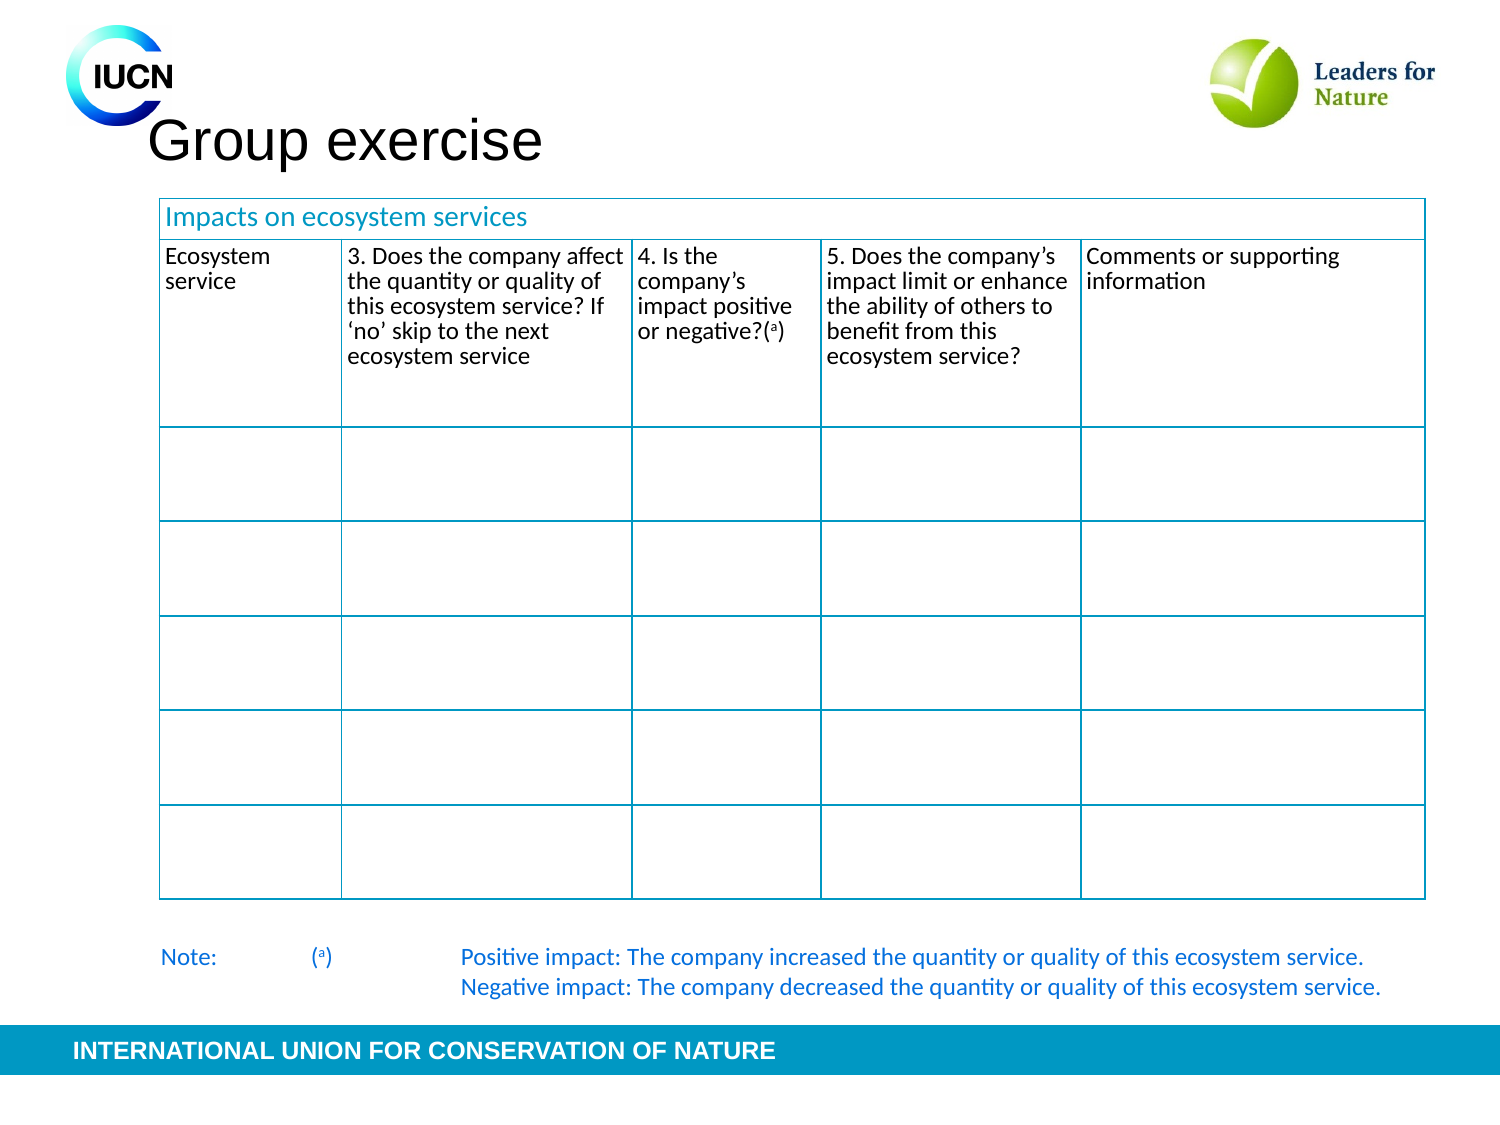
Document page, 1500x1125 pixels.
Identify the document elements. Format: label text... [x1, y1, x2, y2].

table_cell Ecosystem service [160, 240, 341, 426]
table_cell 4. Is the company’s impact positive or negative?(a) [633, 240, 820, 426]
table_cell 5. Does the company’s impact limit or enhance the ability of others to benefit from this ecosystem service? [822, 240, 1080, 426]
table_header Impacts on ecosystem services [160, 199, 1424, 239]
table_cell [1082, 522, 1424, 615]
table_cell [342, 522, 631, 615]
table_cell [1082, 428, 1424, 520]
table_cell [1082, 617, 1424, 709]
table_cell [342, 617, 631, 709]
table_cell [633, 428, 820, 520]
table_cell 3. Does the company affect the quantity or quality of this ecosystem service? If ‘no’ skip to the next ecosystem service [342, 240, 631, 426]
table_cell Comments or supporting information [1082, 240, 1424, 426]
table_cell [342, 428, 631, 520]
table_cell [822, 711, 1080, 804]
table_cell [633, 806, 820, 898]
table_cell [633, 617, 820, 709]
table_cell [633, 711, 820, 804]
table_cell [1082, 711, 1424, 804]
table_cell [822, 522, 1080, 615]
table_cell [342, 711, 631, 804]
table_cell [822, 428, 1080, 520]
picture [66, 25, 172, 126]
text_box Note: (a) Positive impact: The company increased the quantity or quality of this ecosystem service. Negative impact: The company decreased the quantity or quality of this ecosystem service. [160, 940, 1425, 1001]
table_cell [160, 617, 341, 709]
table_cell [160, 711, 341, 804]
table_cell [633, 522, 820, 615]
title Group exercise [147, 101, 1439, 232]
table_cell [160, 806, 341, 898]
table_cell [822, 617, 1080, 709]
table_cell [160, 522, 341, 615]
picture [1198, 30, 1441, 134]
table_cell [342, 806, 631, 898]
table_cell [160, 428, 341, 520]
table_cell [1082, 806, 1424, 898]
table_cell [822, 806, 1080, 898]
